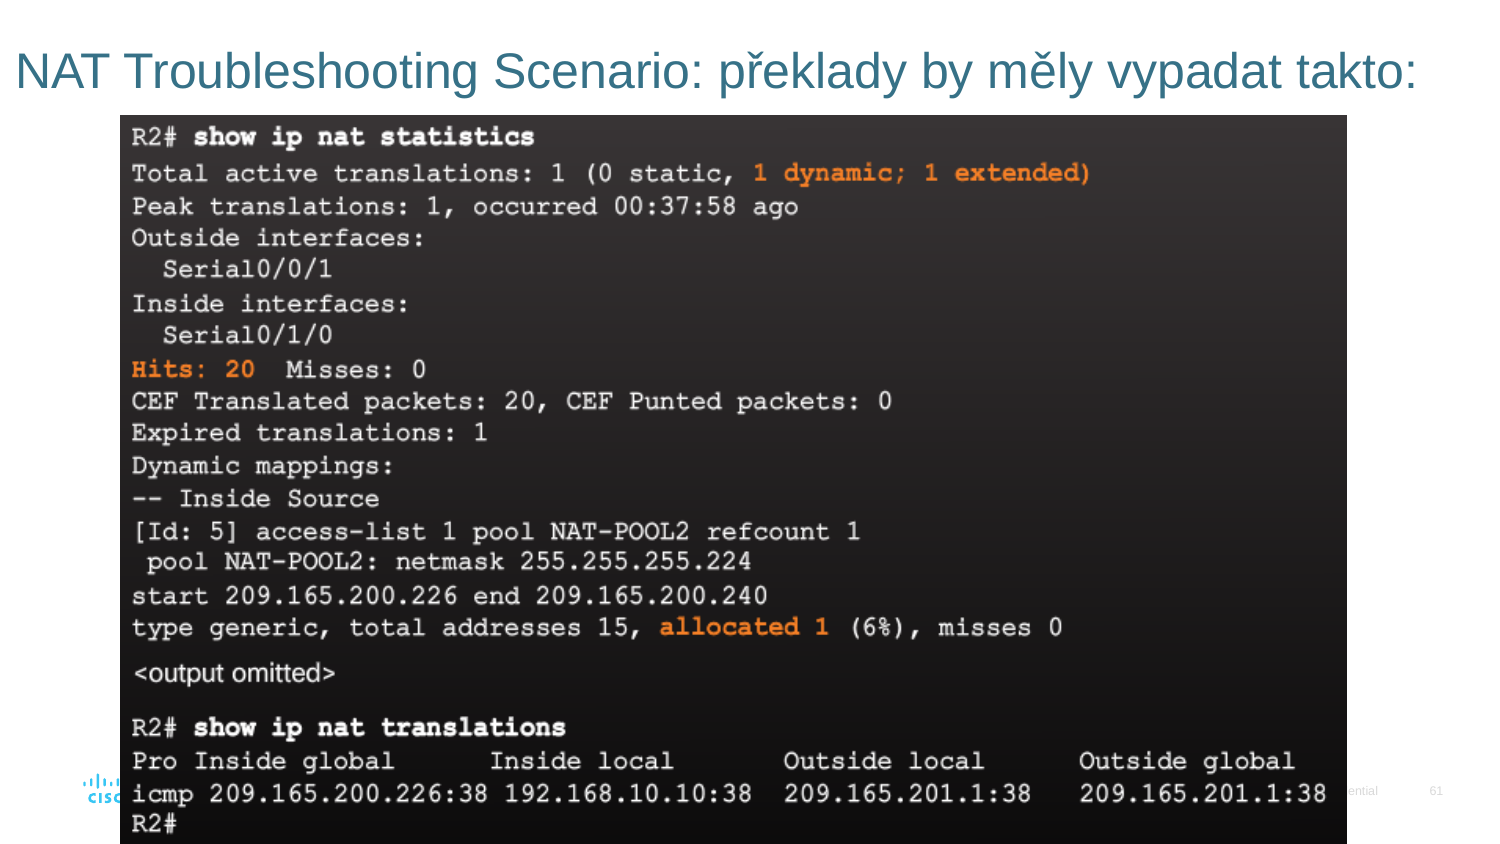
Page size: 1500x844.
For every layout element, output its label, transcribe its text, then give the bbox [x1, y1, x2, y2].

title NAT Troubleshooting Scenario: překlady by měly vypadat takto: [0, 6, 1500, 131]
picture [119, 115, 1347, 844]
